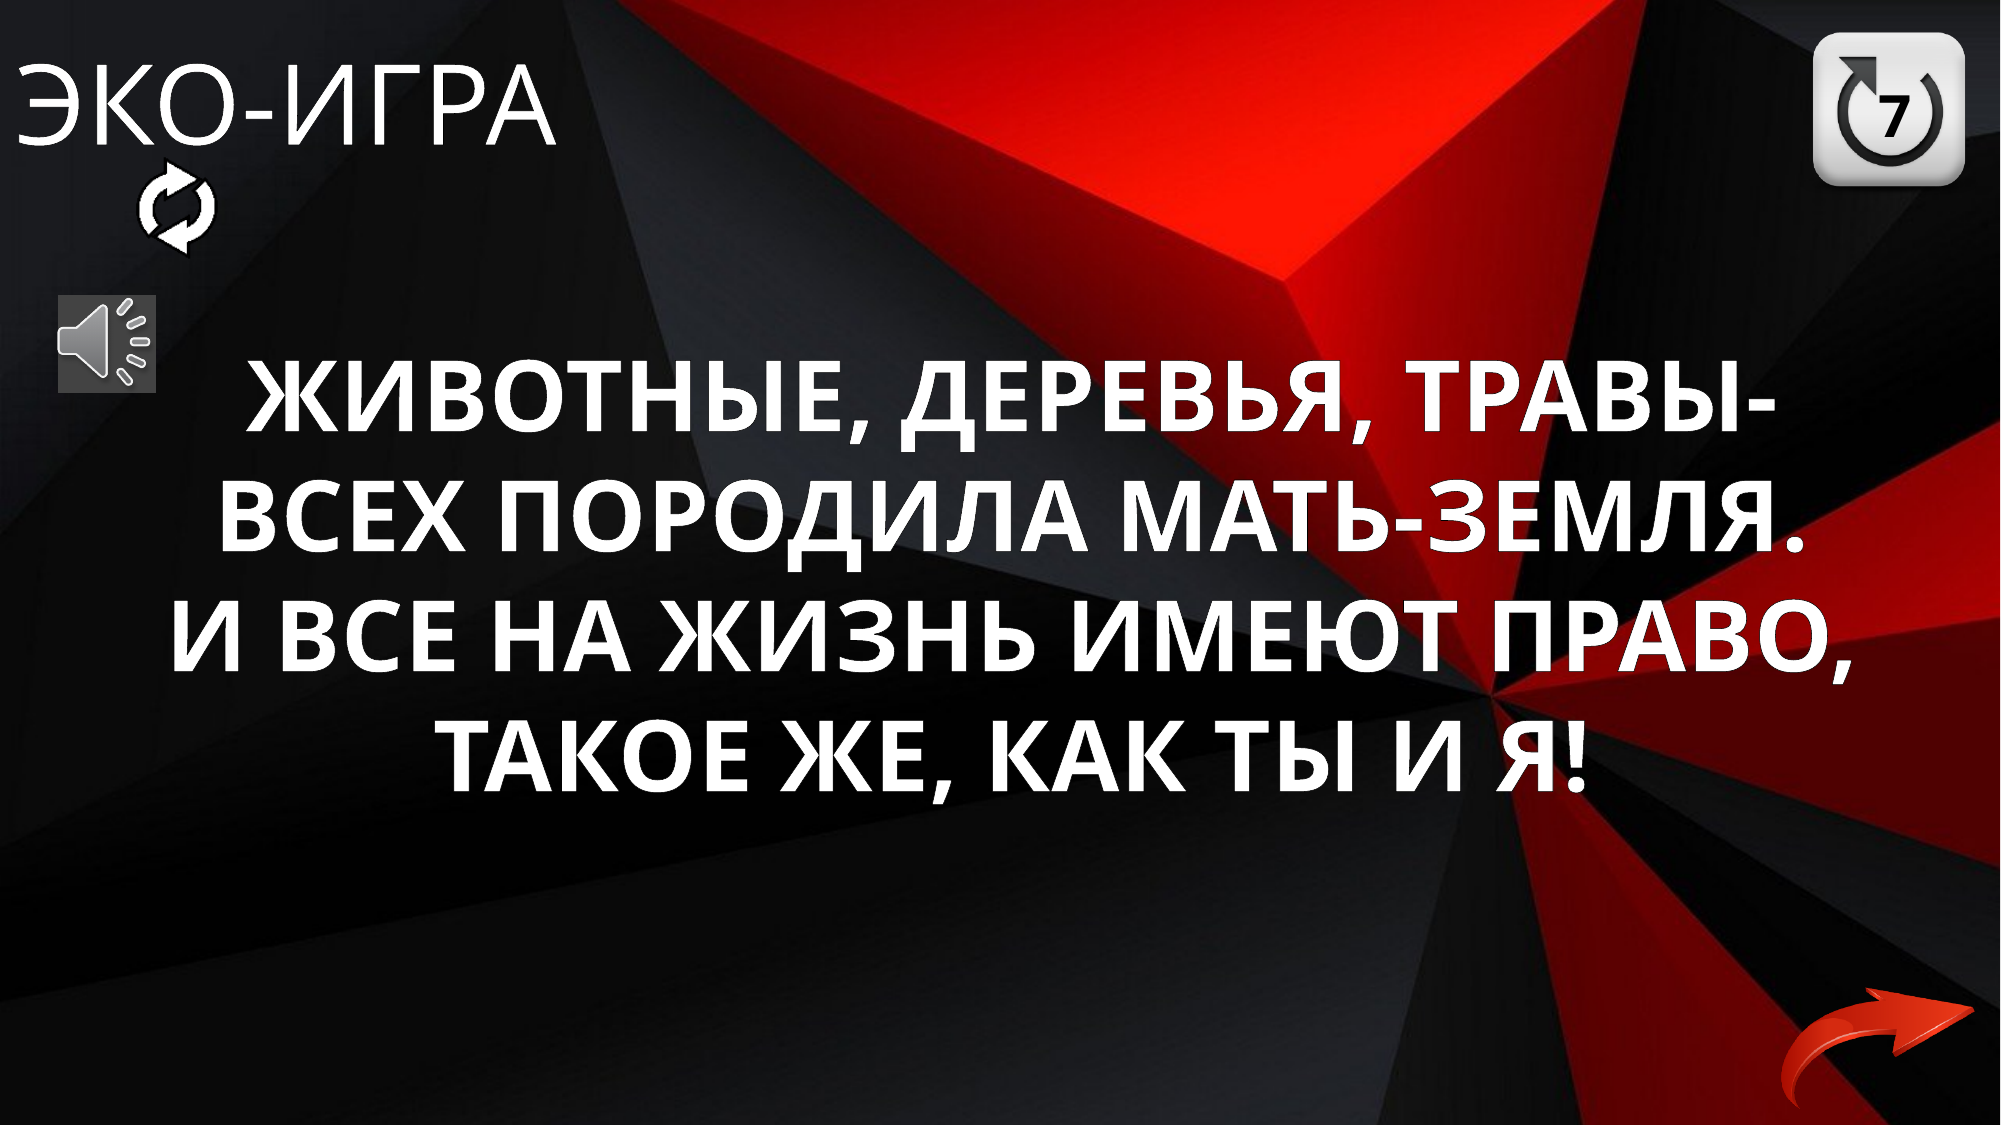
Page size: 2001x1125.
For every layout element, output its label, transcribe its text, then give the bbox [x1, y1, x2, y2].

picture [0, 0, 2001, 1125]
text_box ЭКО-ИГРА [0, 24, 1300, 175]
text_box ЖИВОТНЫЕ, ДЕРЕВЬЯ, ТРАВЫ- ВСЕХ ПОРОДИЛА МАТЬ-ЗЕМЛЯ. И ВСЕ НА ЖИЗНЬ ИМЕЮТ ПРАВО, ТАКОЕ ЖЕ, КАК ТЫ И Я! [135, 324, 1889, 819]
